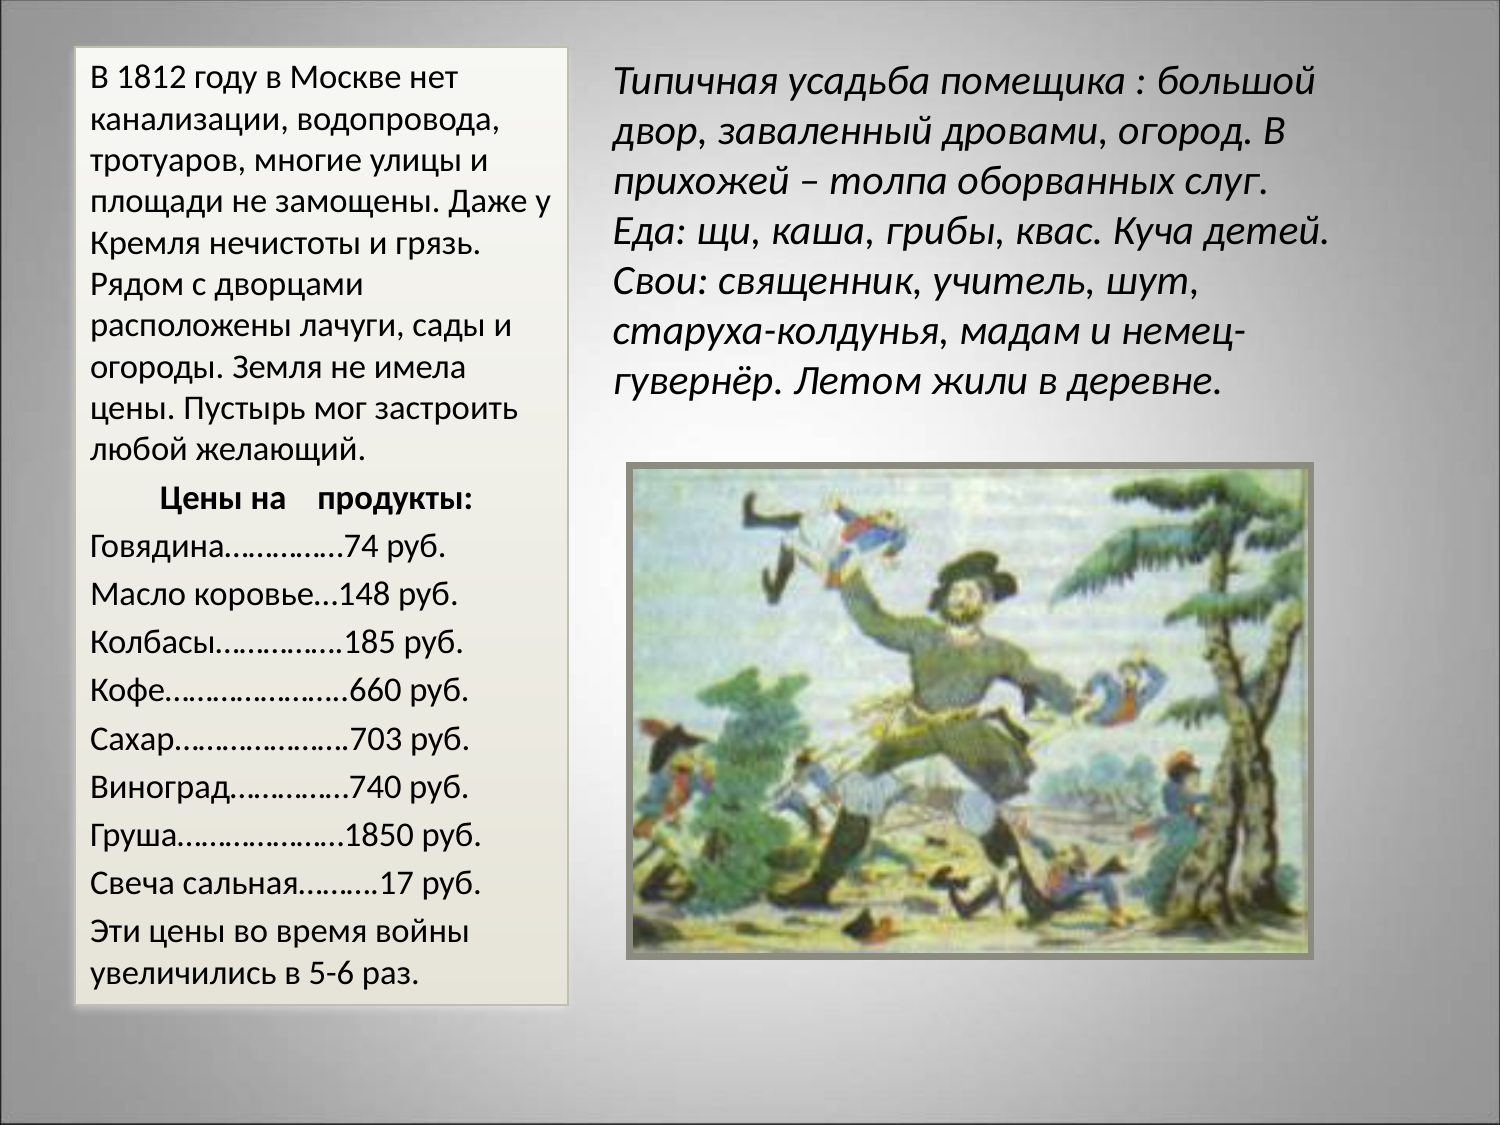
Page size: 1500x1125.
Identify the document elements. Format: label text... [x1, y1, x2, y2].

list В 1812 году в Москве нет канализации, водопровода, тротуаров, многие улицы и площади не замощены. Даже у Кремля нечистоты и грязь. Рядом с дворцами расположены лачуги, сады и огороды. Земля не имела цены. Пустырь мог застроить любой желающий. Цены на продукты: Говядина……………74 руб. Масло коровье…148 руб. Колбасы…………….185 руб. Кофе…………………..660 руб. Сахар………………….703 руб. Виноград……………740 руб. Груша…………………1850 руб. Свеча сальная……….17 руб. Эти цены во время войны увеличились в 5-6 раз. [74, 46, 569, 1006]
title Типичная усадьба помещика : большой двор, заваленный дровами, огород. В прихожей – толпа оборванных слуг. Еда: щи, каша, грибы, квас. Куча детей. Свои: священник, учитель, шут, старуха-колдунья, мадам и немец-гувернёр. Летом жили в деревне. [597, 44, 1360, 411]
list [632, 468, 1309, 954]
picture [0, 0, 1500, 1125]
